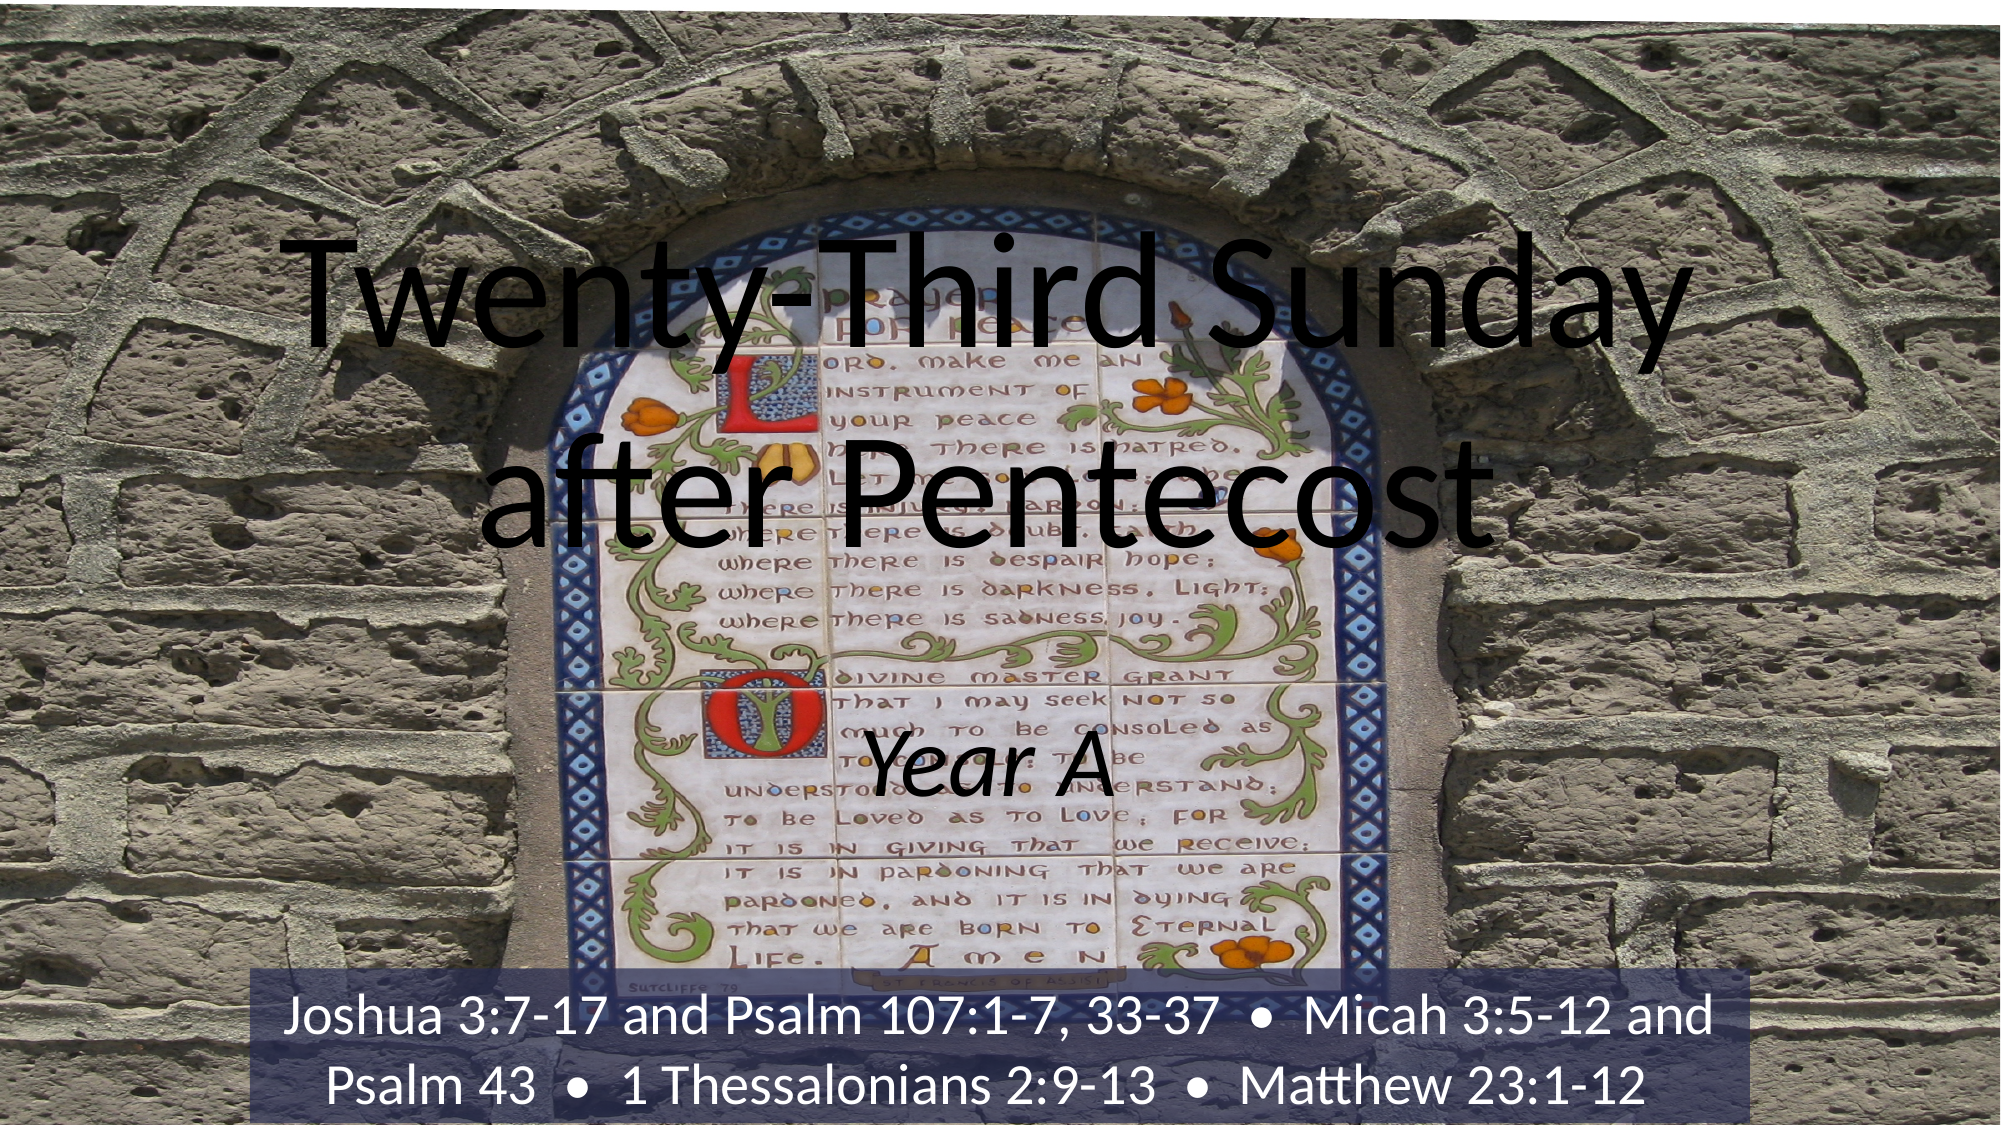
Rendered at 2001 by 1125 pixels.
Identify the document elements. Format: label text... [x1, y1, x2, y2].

title Twenty-Third Sunday after Pentecost [249, 237, 1725, 525]
subtitle Year A [462, 687, 1513, 825]
picture [0, 0, 2001, 1125]
text_box Joshua 3:7-17 and Psalm 107:1-7, 33-37 • Micah 3:5-12 and Psalm 43 • 1 Thessalonians 2:9-13 • Matthew 23:1-12 [249, 968, 1750, 1124]
